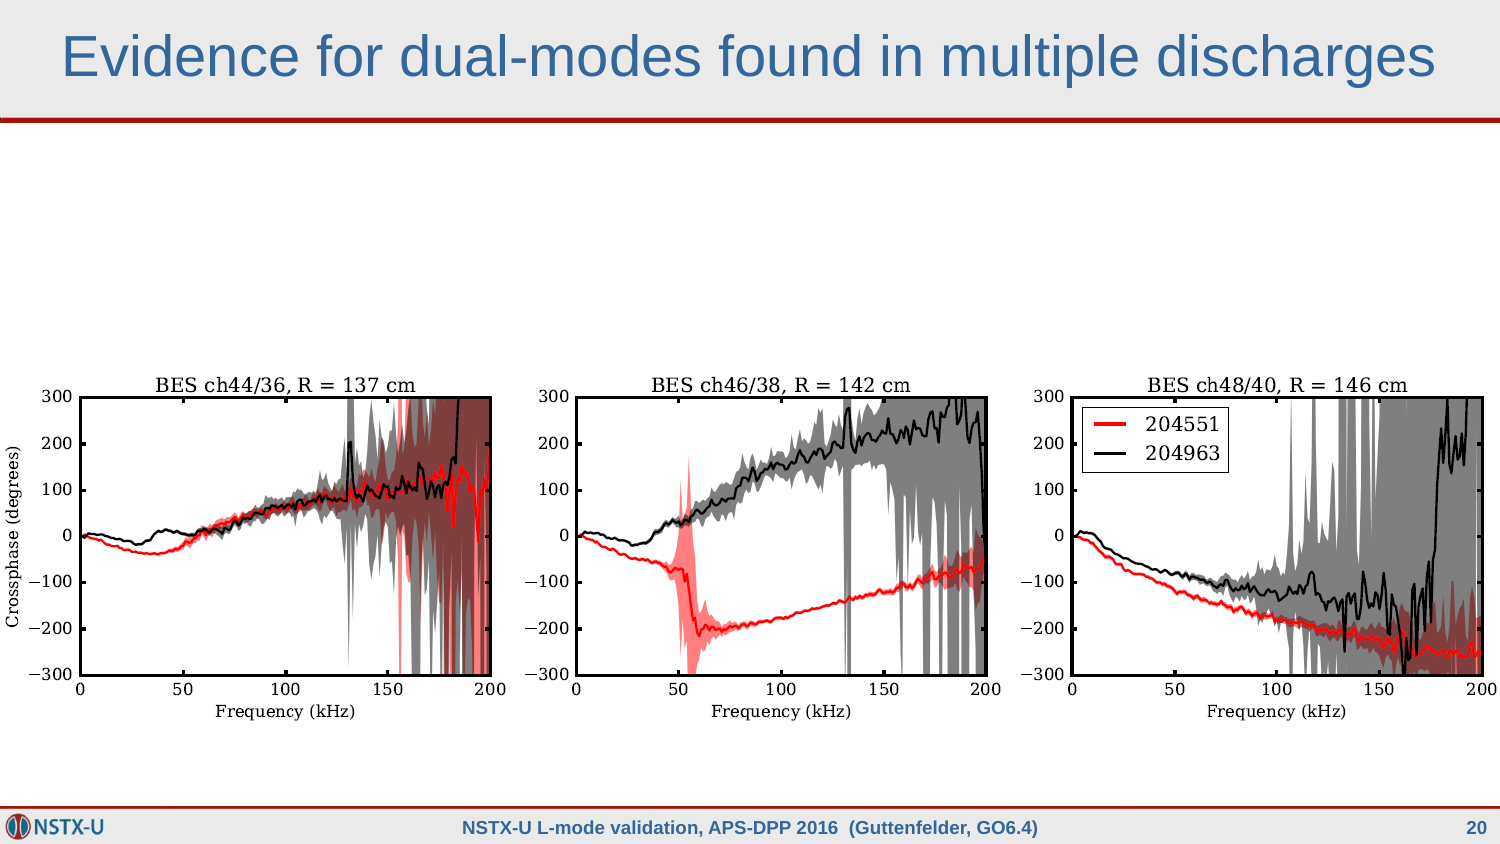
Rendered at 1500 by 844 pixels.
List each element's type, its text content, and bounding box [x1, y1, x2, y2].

picture [0, 806, 1500, 844]
picture [0, 359, 1500, 741]
title Evidence for dual-modes found in multiple discharges [0, 0, 1500, 119]
picture [0, 119, 1500, 123]
